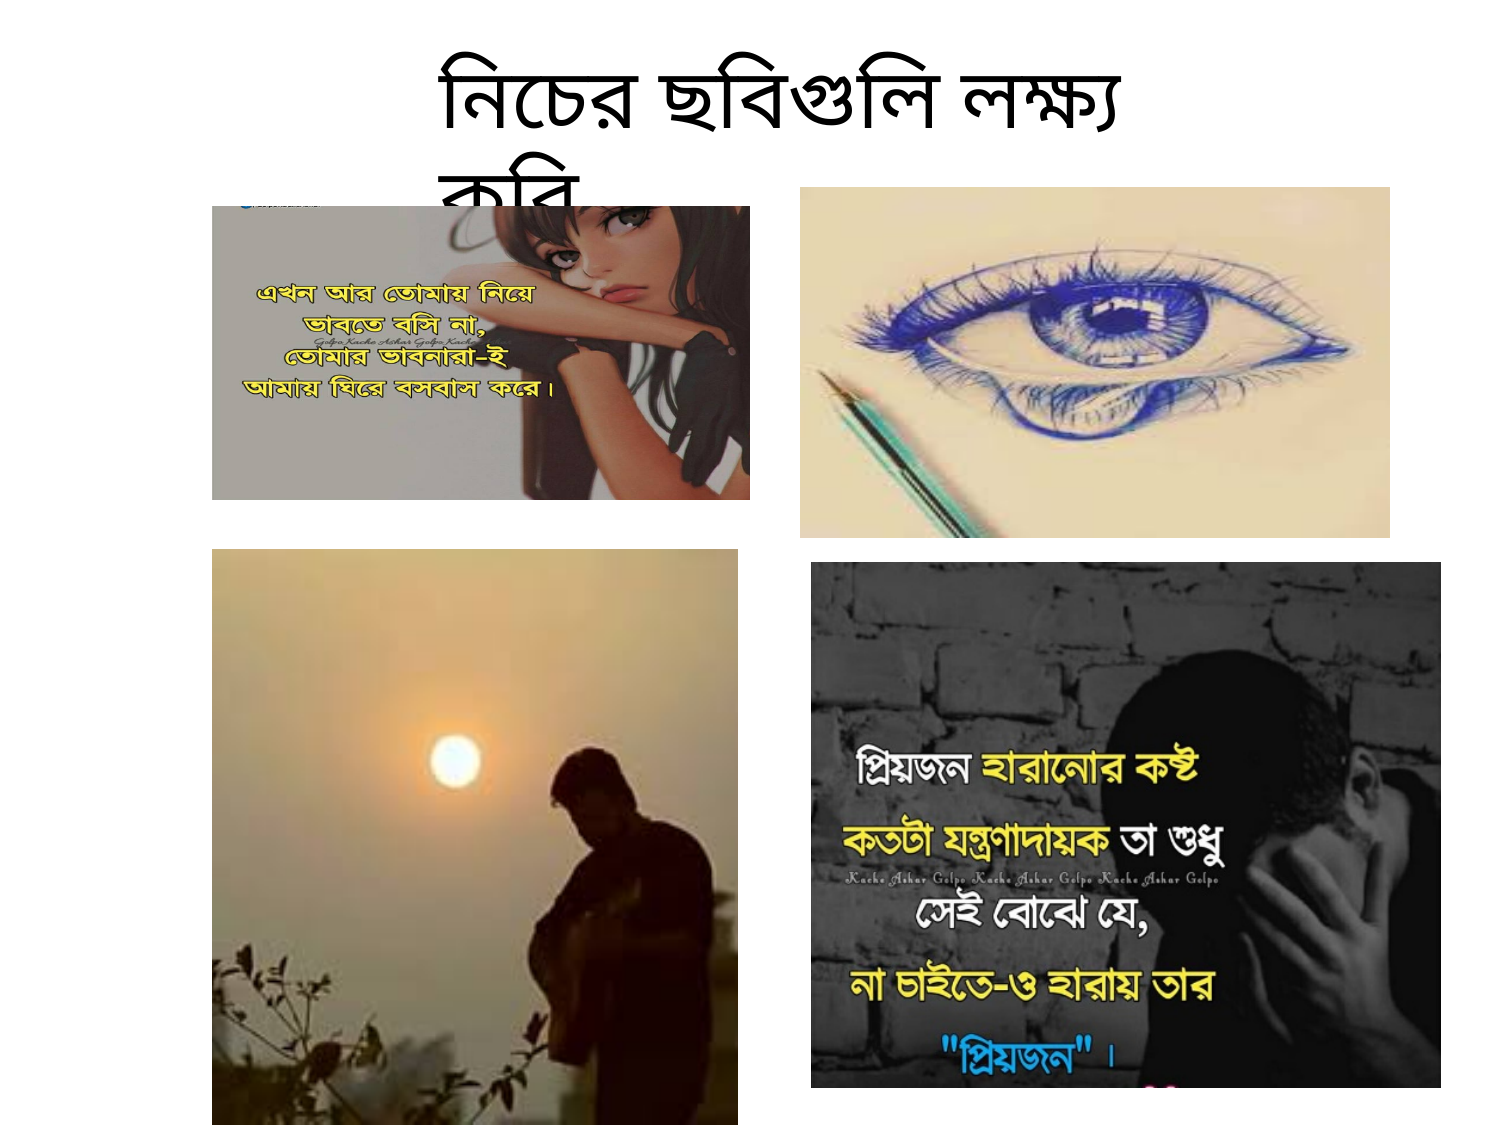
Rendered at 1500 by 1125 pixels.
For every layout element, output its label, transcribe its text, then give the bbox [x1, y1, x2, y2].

text_box নিচের ছবিগুলি লক্ষ্য করি [425, 37, 1288, 253]
picture [811, 562, 1441, 1088]
picture [799, 187, 1390, 538]
picture [212, 549, 738, 1125]
picture [212, 206, 751, 501]
